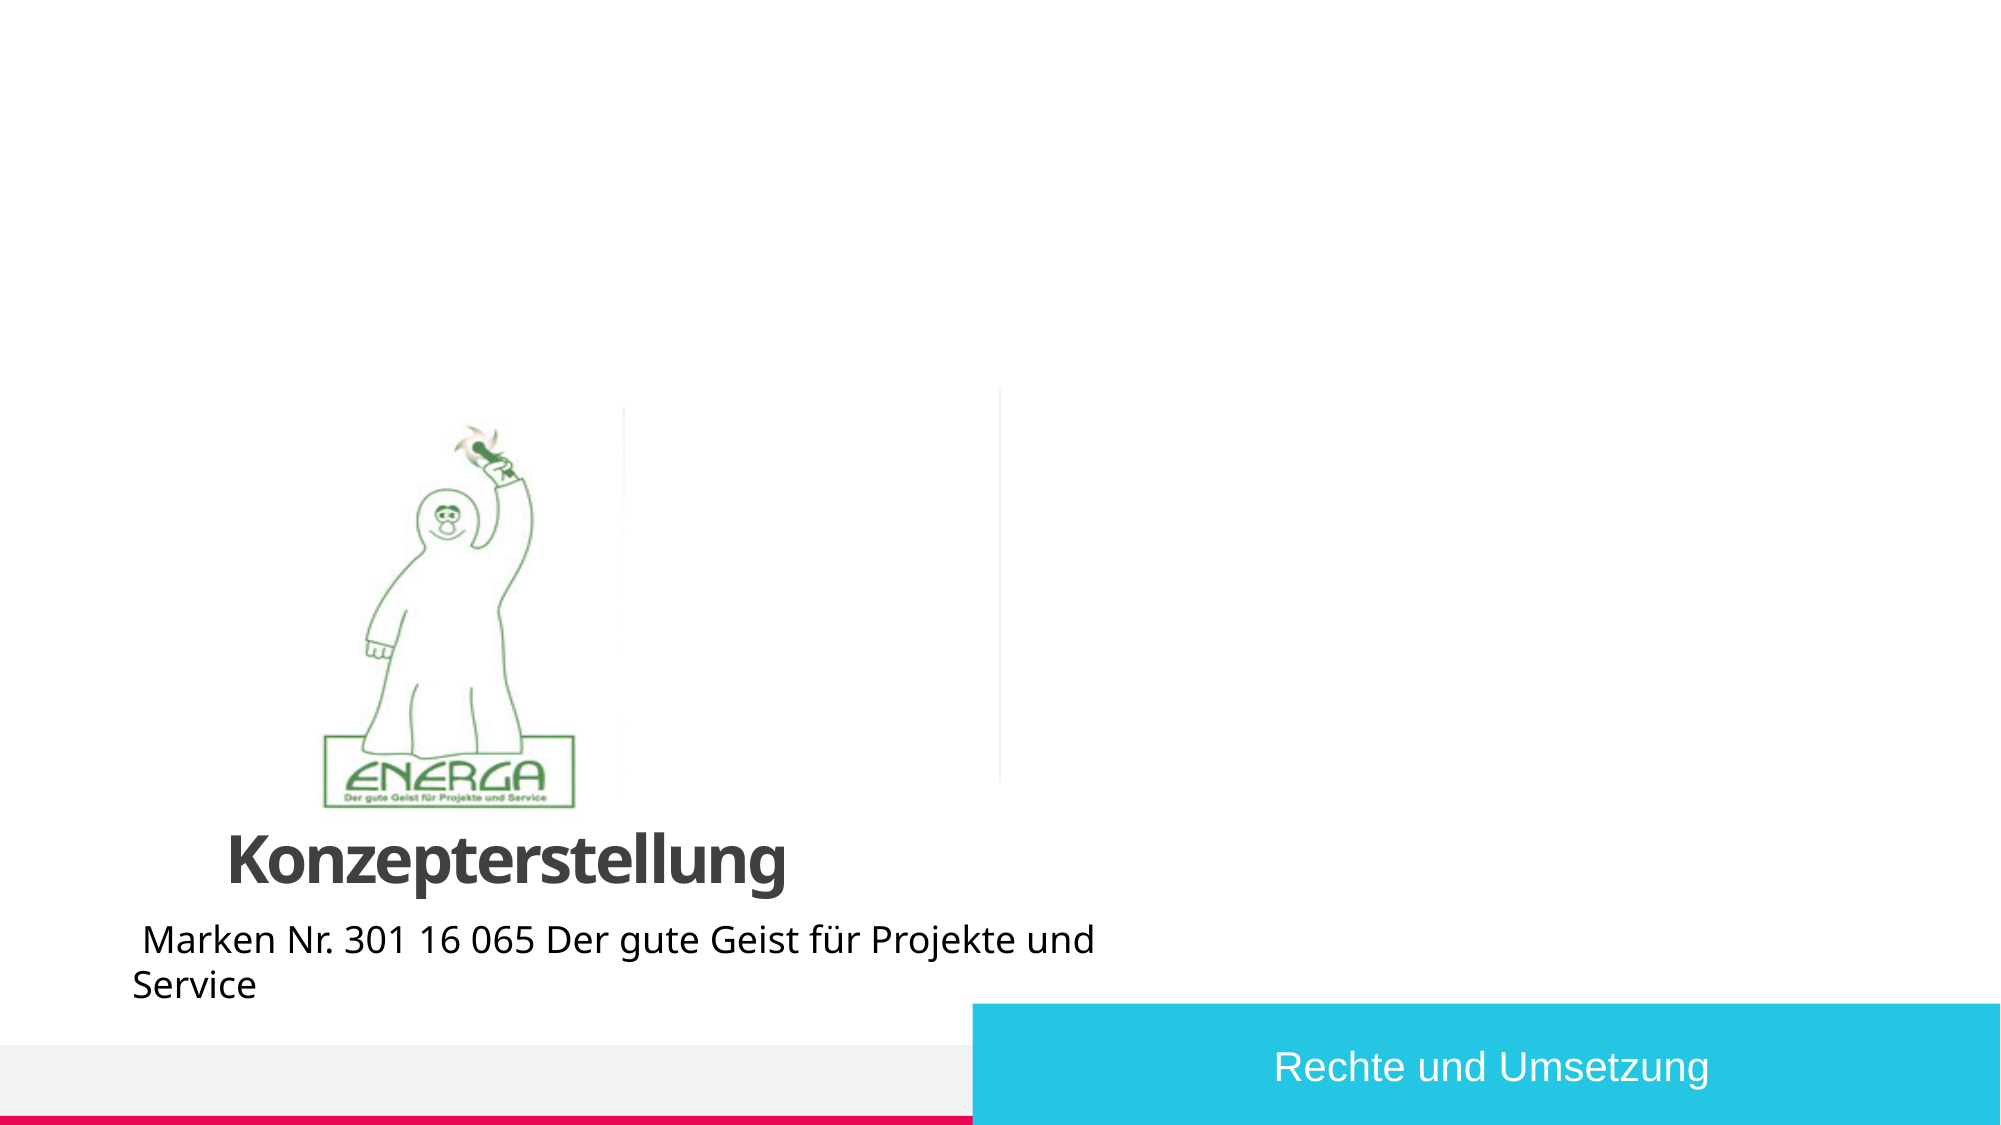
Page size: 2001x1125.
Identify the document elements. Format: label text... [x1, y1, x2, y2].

picture [303, 407, 625, 827]
text_box Rechte und Umsetzung [971, 1003, 2000, 1125]
title Konzepterstellung [208, 826, 2000, 898]
text_box Marken Nr. 301 16 065 Der gute Geist für Projekte und Service [117, 908, 1245, 1014]
